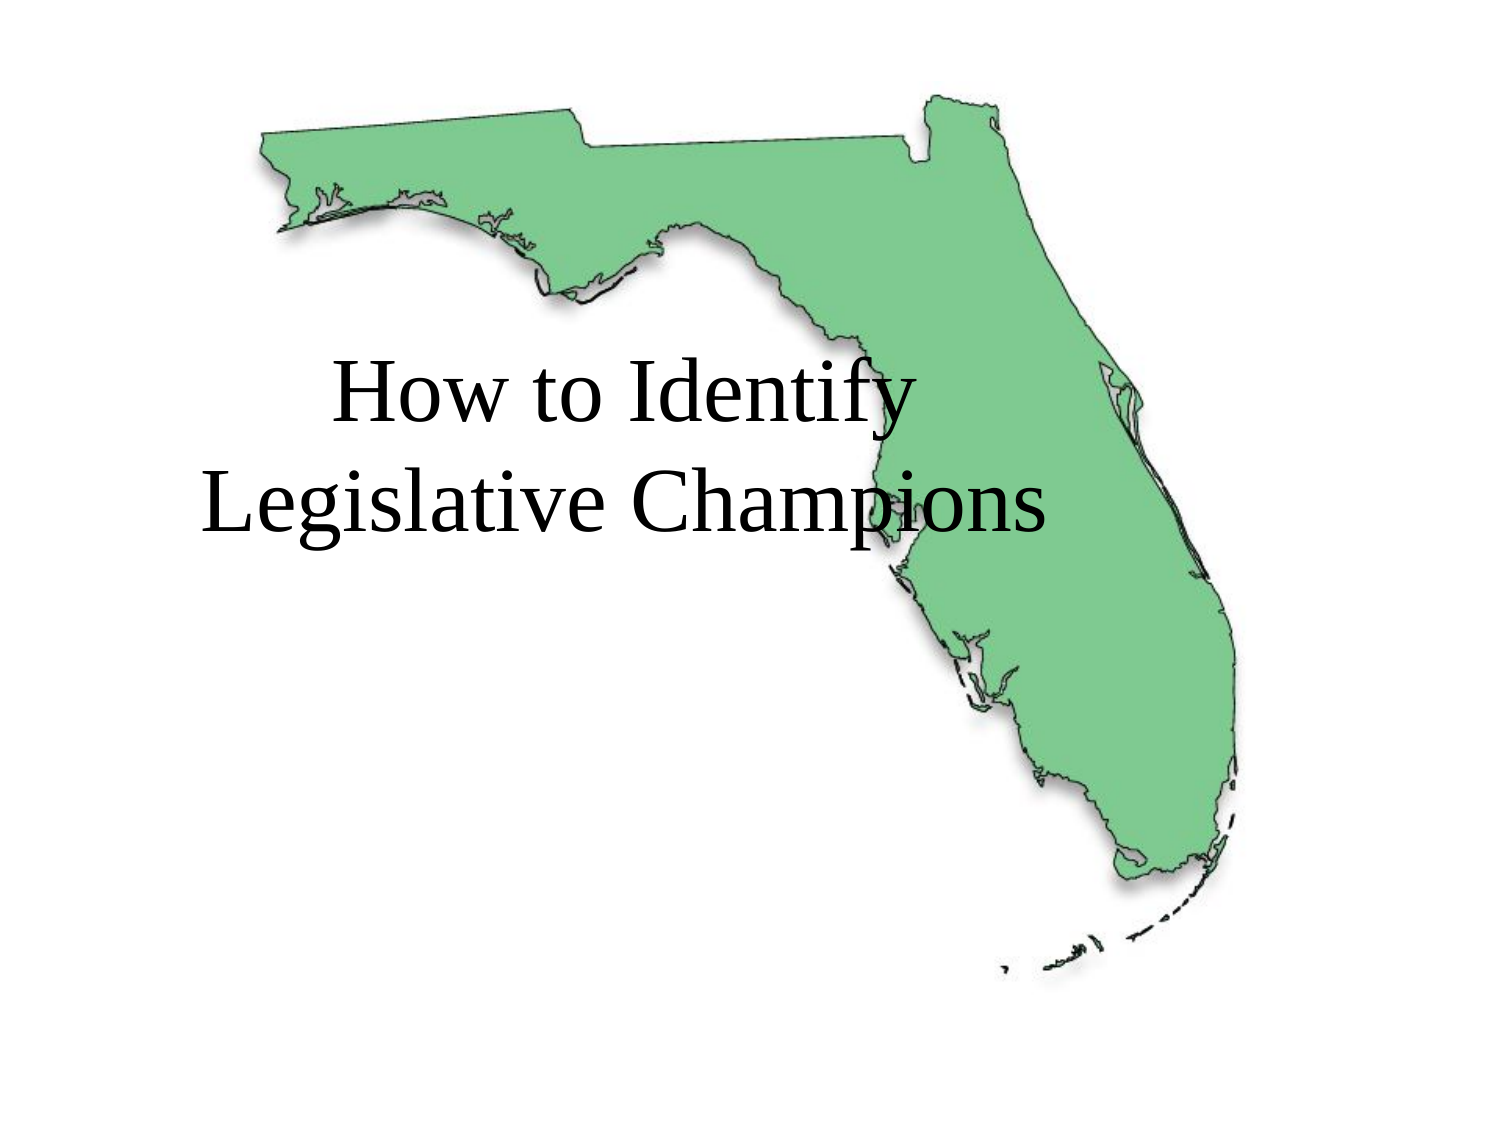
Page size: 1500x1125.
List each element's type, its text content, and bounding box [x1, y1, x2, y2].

title How to Identify Legislative Champions [112, 362, 239, 517]
picture [244, 81, 1256, 1003]
